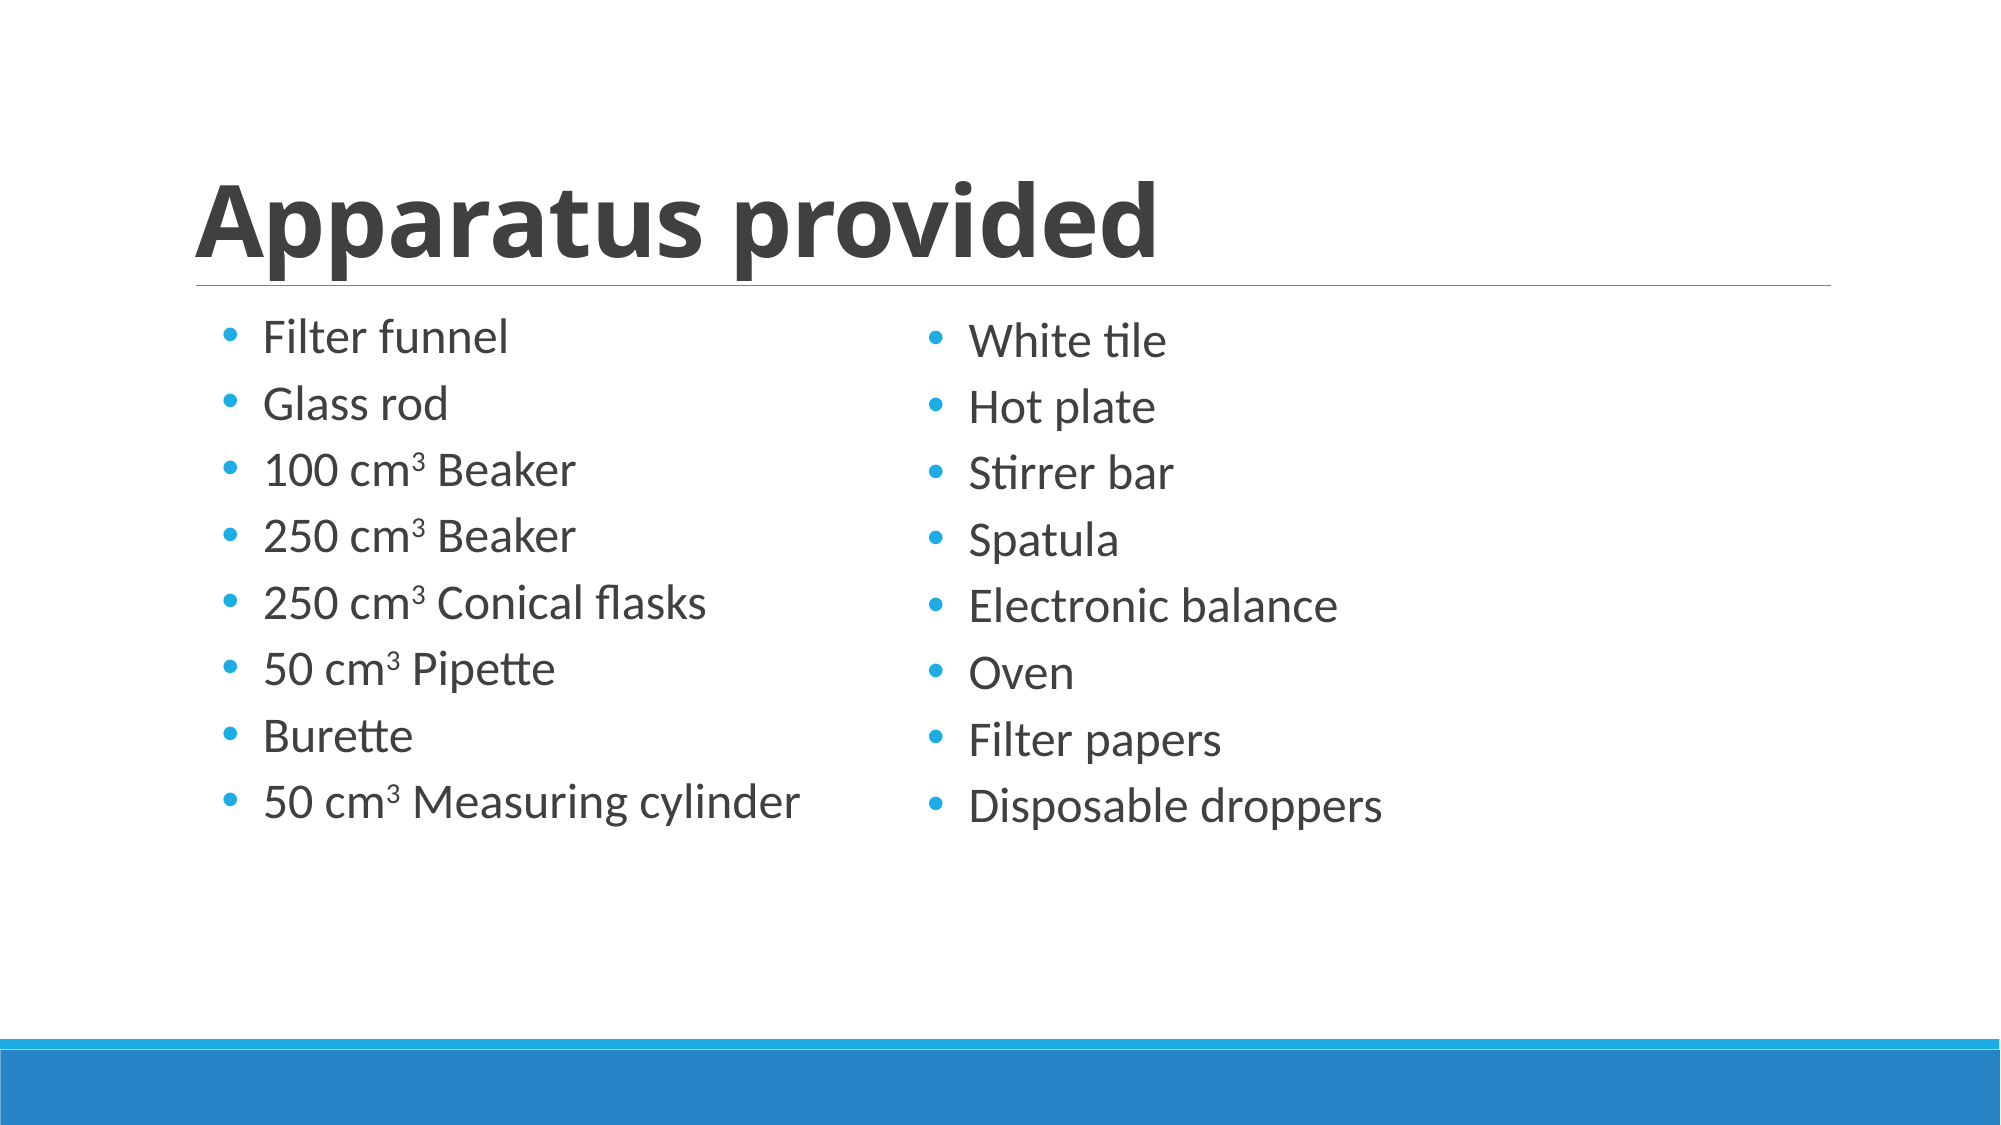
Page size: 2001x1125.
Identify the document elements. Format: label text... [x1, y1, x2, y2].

list Filter funnel Glass rod 100 cm3 Beaker 250 cm3 Beaker 250 cm3 Conical flasks 50 cm3 Pipette Burette 50 cm3 Measuring cylinder [188, 302, 932, 963]
text_box White tile Hot plate Stirrer bar Spatula Electronic balance Oven Filter papers Disposable droppers [894, 306, 1962, 967]
title Apparatus provided [180, 47, 1830, 285]
